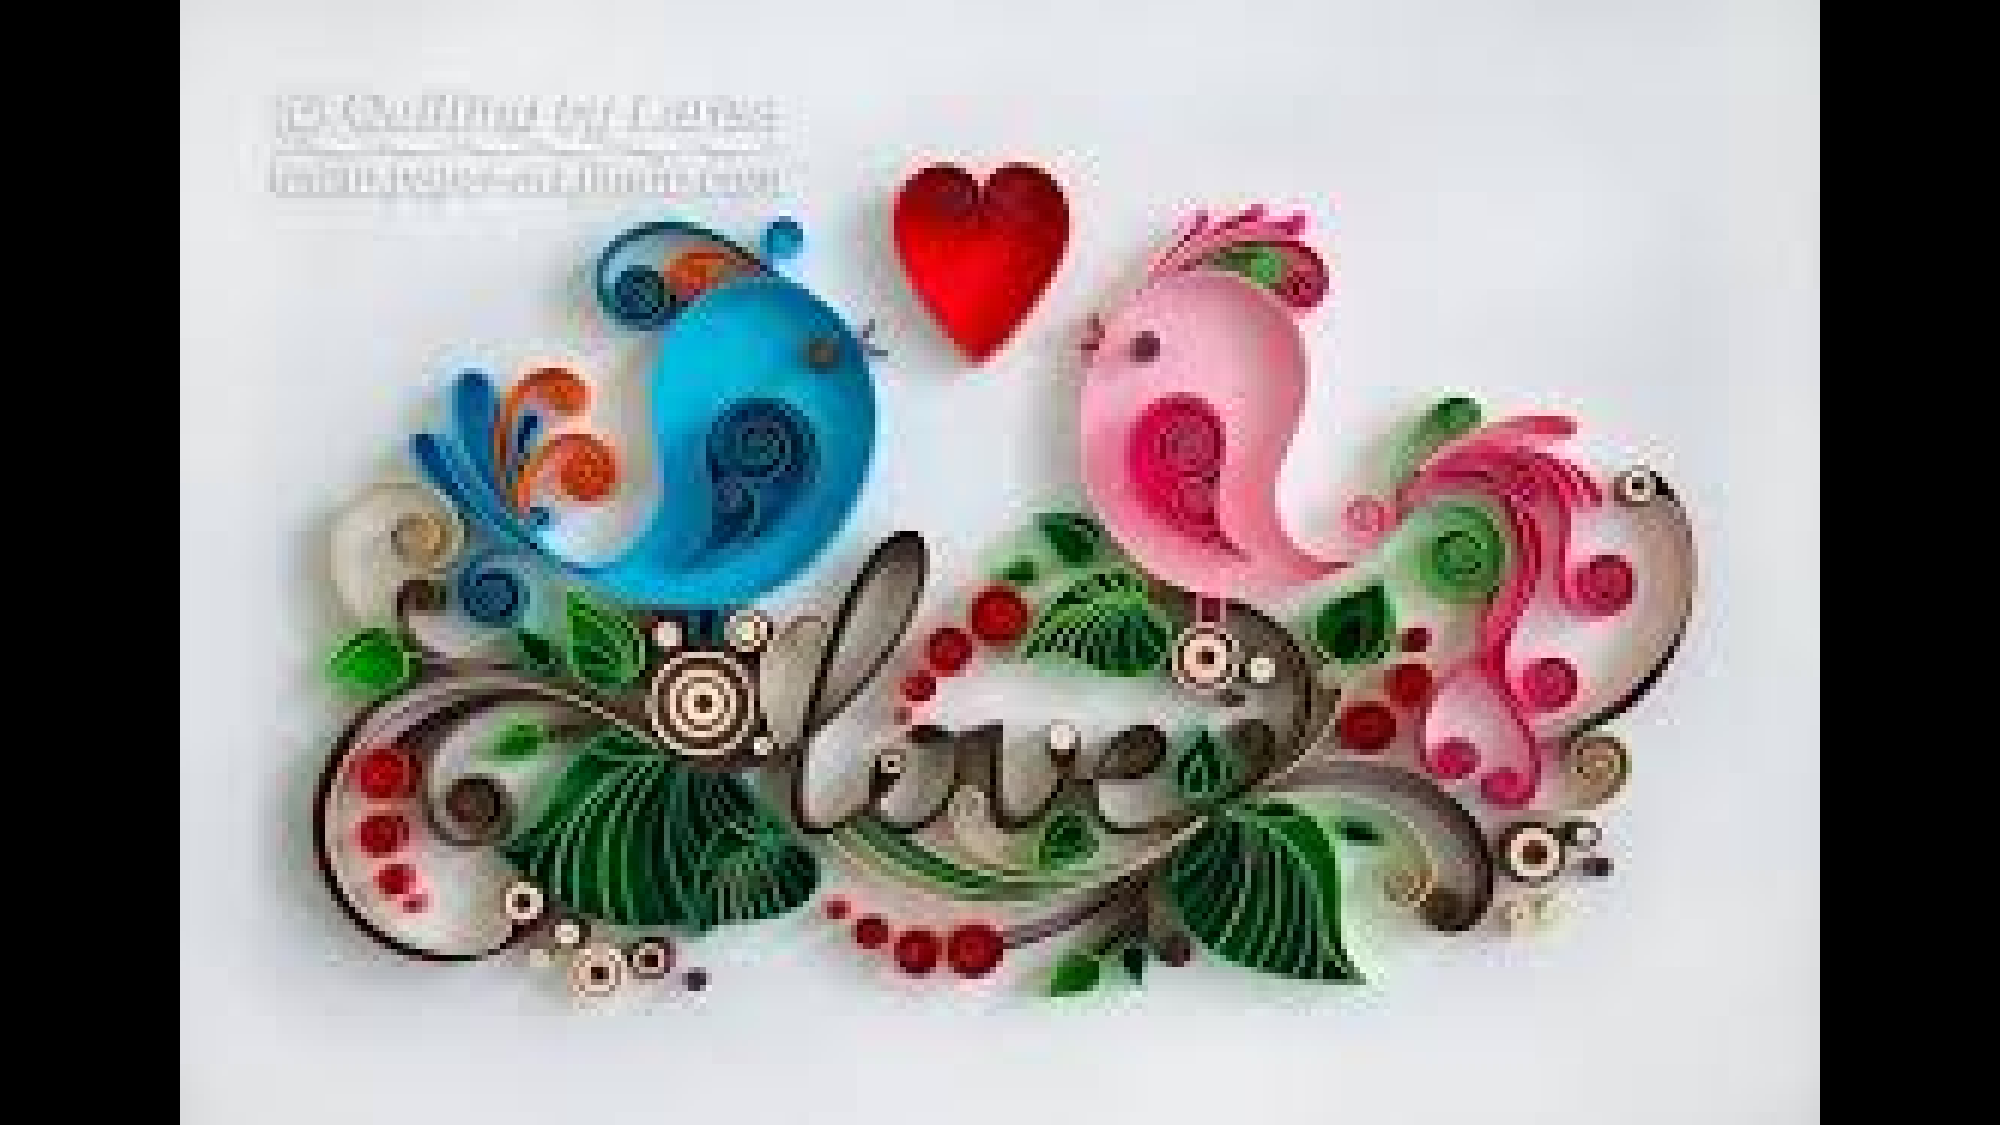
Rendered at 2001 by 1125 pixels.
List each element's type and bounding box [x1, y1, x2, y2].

picture [180, 0, 1820, 1125]
